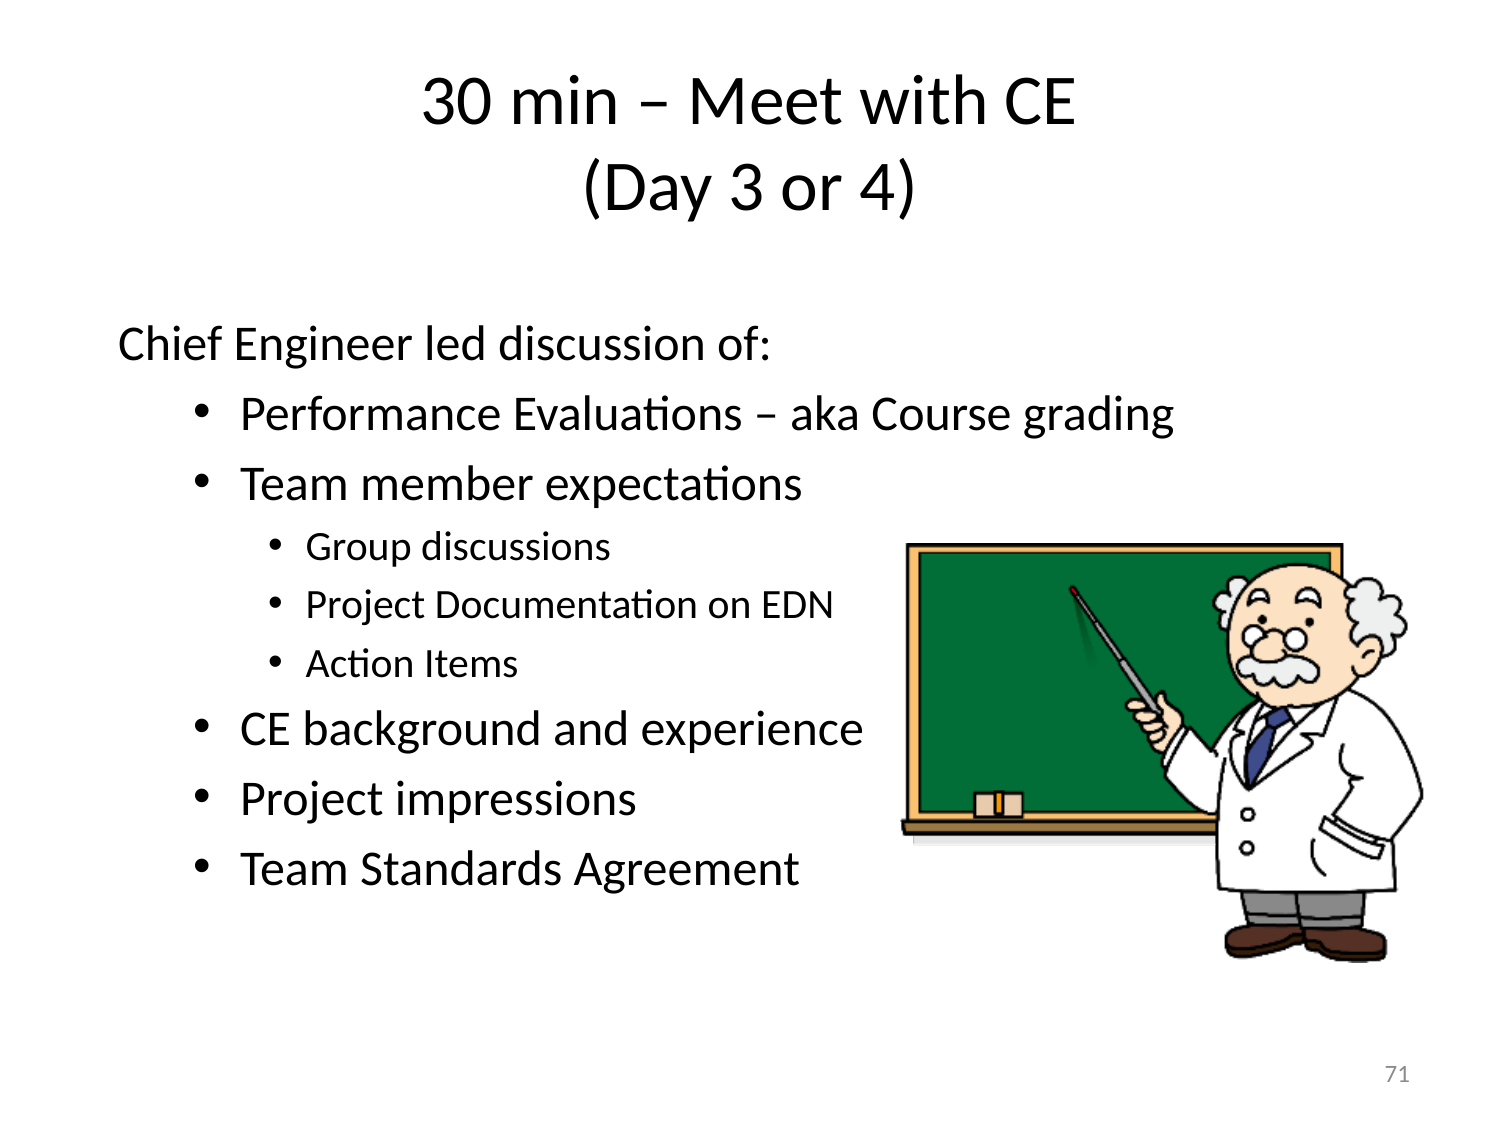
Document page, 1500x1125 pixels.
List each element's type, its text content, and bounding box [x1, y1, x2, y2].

picture [899, 542, 1426, 963]
list Chief Engineer led discussion of: Performance Evaluations – aka Course grading Team member expectations Group discussions Project Documentation on EDN Action Items CE background and experience Project impressions Team Standards Agreement [103, 303, 1388, 1017]
title 30 min – Meet with CE (Day 3 or 4) [75, 45, 1425, 233]
slide_number 71 [1074, 1042, 1425, 1103]
